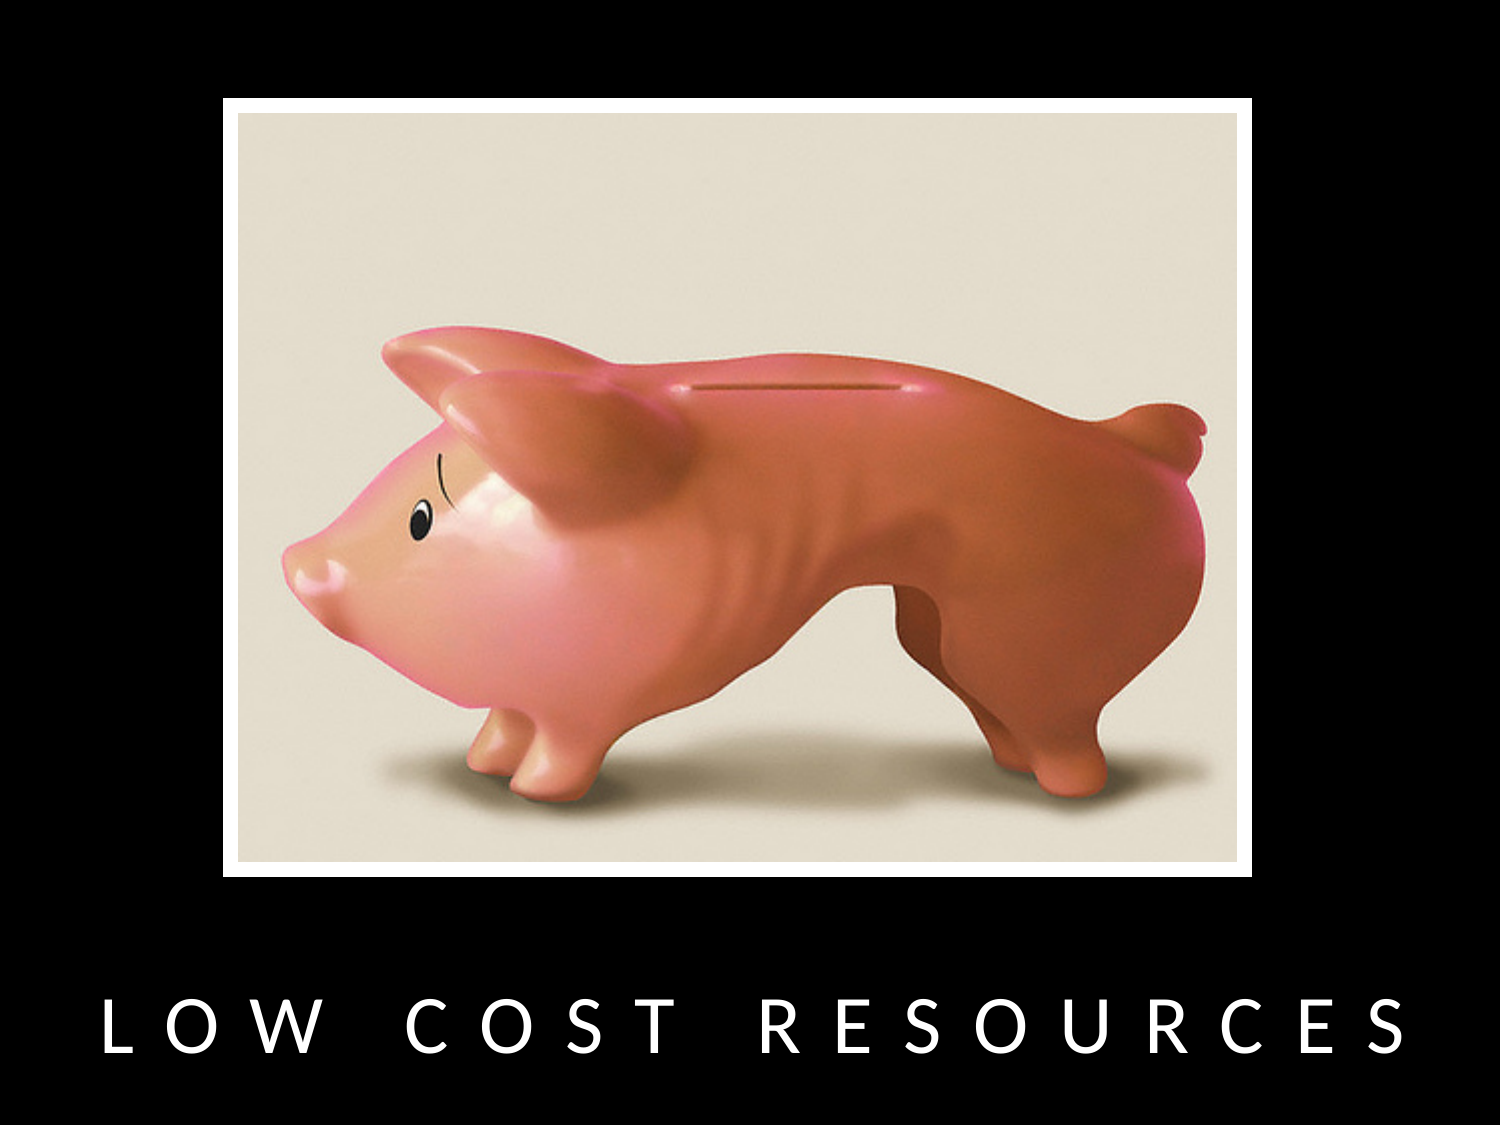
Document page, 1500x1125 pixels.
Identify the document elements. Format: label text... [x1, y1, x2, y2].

picture [237, 112, 1238, 863]
text_box LOW COST RESOURCES [84, 963, 1421, 1078]
